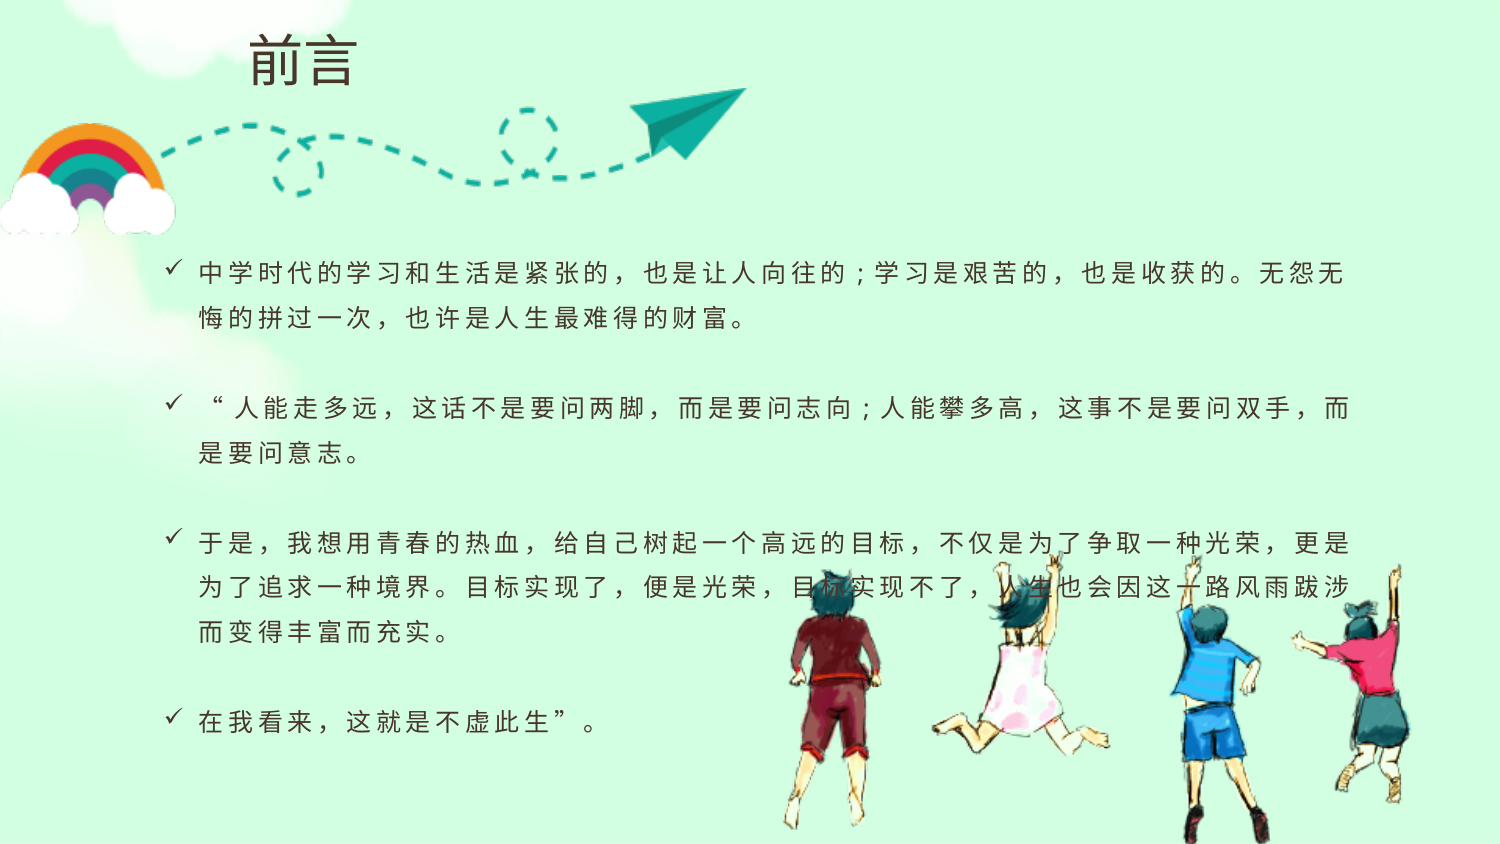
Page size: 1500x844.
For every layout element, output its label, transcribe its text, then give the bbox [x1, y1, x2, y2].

picture [0, 0, 1500, 844]
text_box 中学时代的学习和生活是紧张的，也是让人向往的;学习是艰苦的，也是收获的。无怨无悔的拼过一次，也许是人生最难得的财富。 “人能走多远，这话不是要问两脚，而是要问志向;人能攀多高，这事不是要问双手，而是要问意志。 于是，我想用青春的热血，给自己树起一个高远的目标，不仅是为了争取一种光荣，更是为了追求一种境界。目标实现了，便是光荣，目标实现不了，人生也会因这一路风雨跋涉而变得丰富而充实。 在我看来，这就是不虚此生”。 [152, 237, 1389, 743]
text_box 前言 [166, 19, 441, 88]
